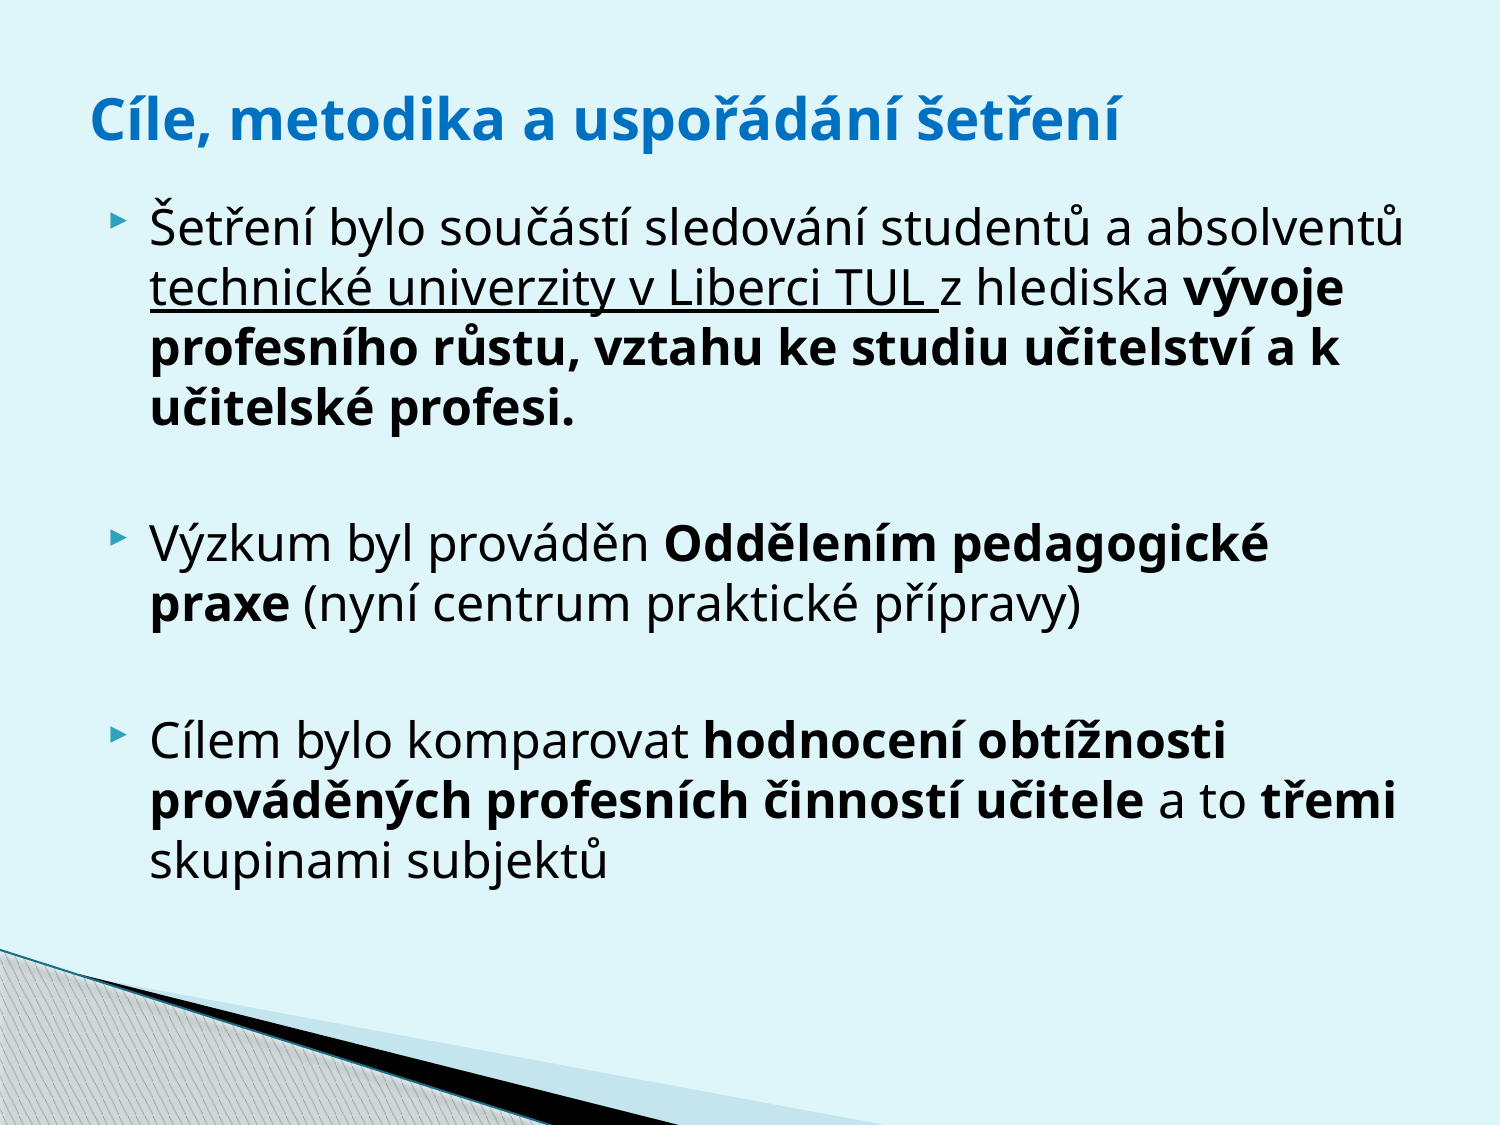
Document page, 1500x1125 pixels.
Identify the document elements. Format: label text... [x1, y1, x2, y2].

title Cíle, metodika a uspořádání šetření [75, 70, 1425, 165]
list Šetření bylo součástí sledování studentů a absolventů technické univerzity v Liberci TUL z hlediska vývoje profesního růstu, vztahu ke studiu učitelství a k učitelské profesi. Výzkum byl prováděn Oddělením pedagogické praxe (nyní centrum praktické přípravy) Cílem bylo komparovat hodnocení obtížnosti prováděných profesních činností učitele a to třemi skupinami subjektů [75, 187, 1425, 986]
